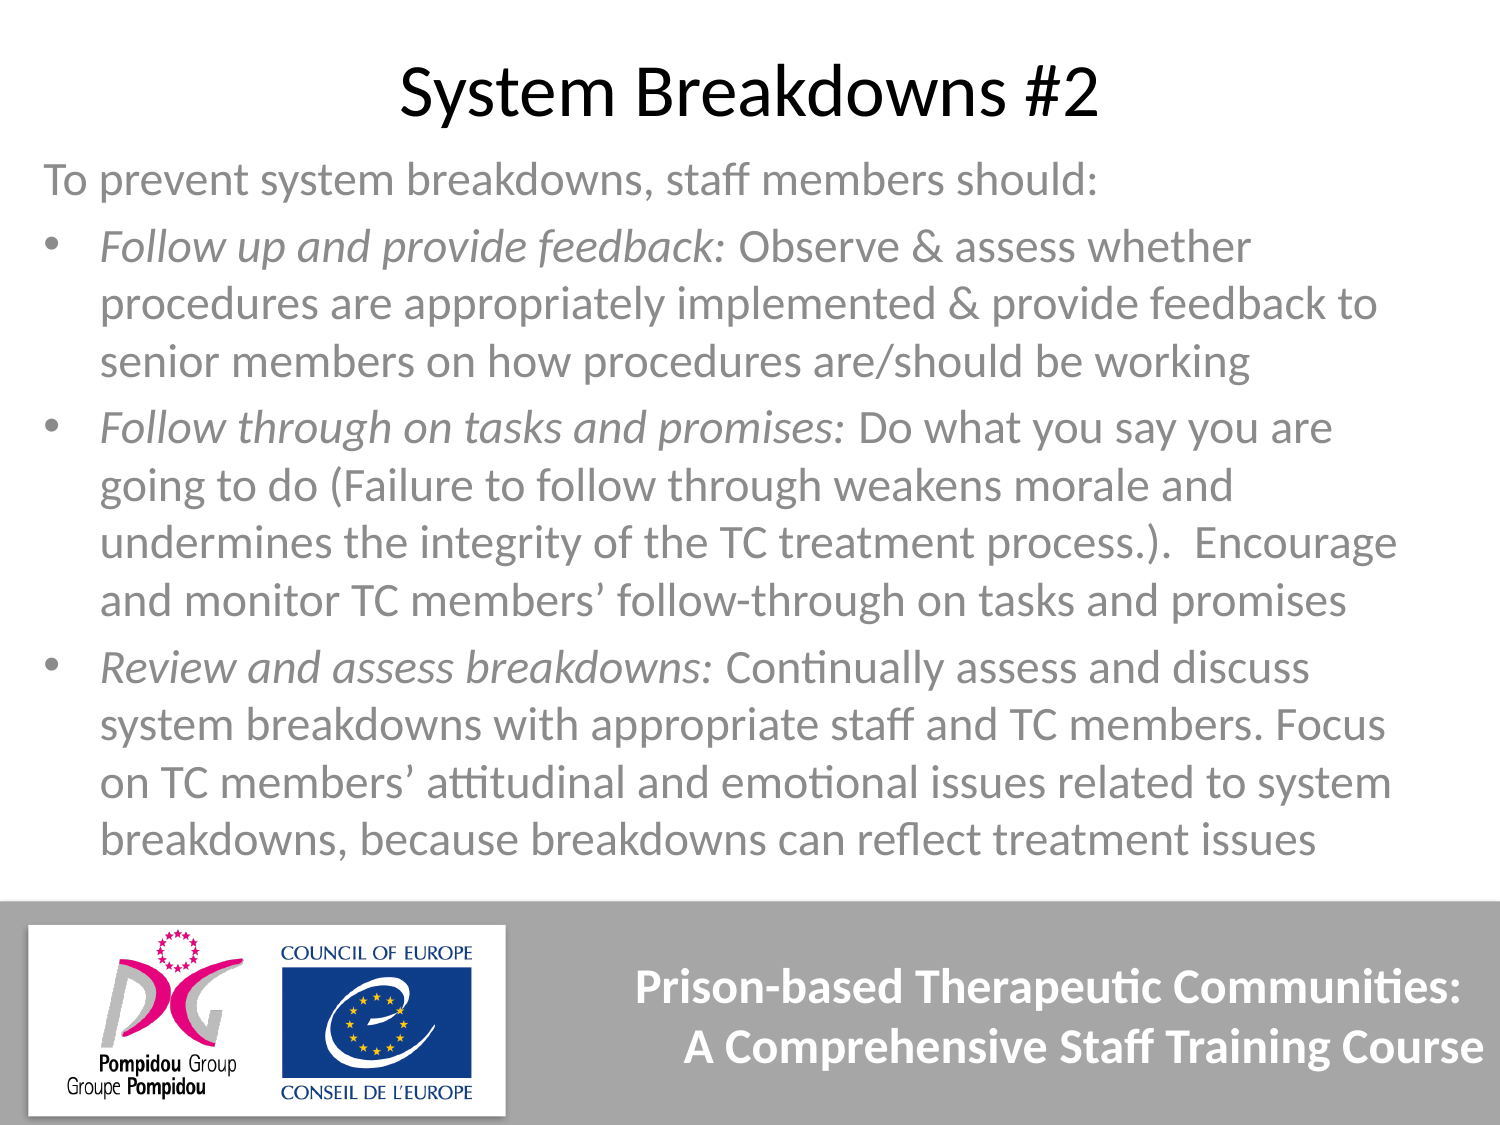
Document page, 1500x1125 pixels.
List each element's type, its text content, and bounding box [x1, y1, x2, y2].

subtitle To prevent system breakdowns, staff members should: Follow up and provide feedback: Observe & assess whether procedures are appropriately implemented & provide feedback to senior members on how procedures are/should be working Follow through on tasks and promises: Do what you say you are going to do (Failure to follow through weakens morale and undermines the integrity of the TC treatment process.). Encourage and monitor TC members’ follow-through on tasks and promises Review and assess breakdowns: Continually assess and discuss system breakdowns with appropriate staff and TC members. Focus on TC members’ attitudinal and emotional issues related to system breakdowns, because breakdowns can reflect treatment issues [28, 139, 1461, 898]
title System Breakdowns #2 [60, 33, 1440, 139]
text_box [0, 901, 1500, 1125]
